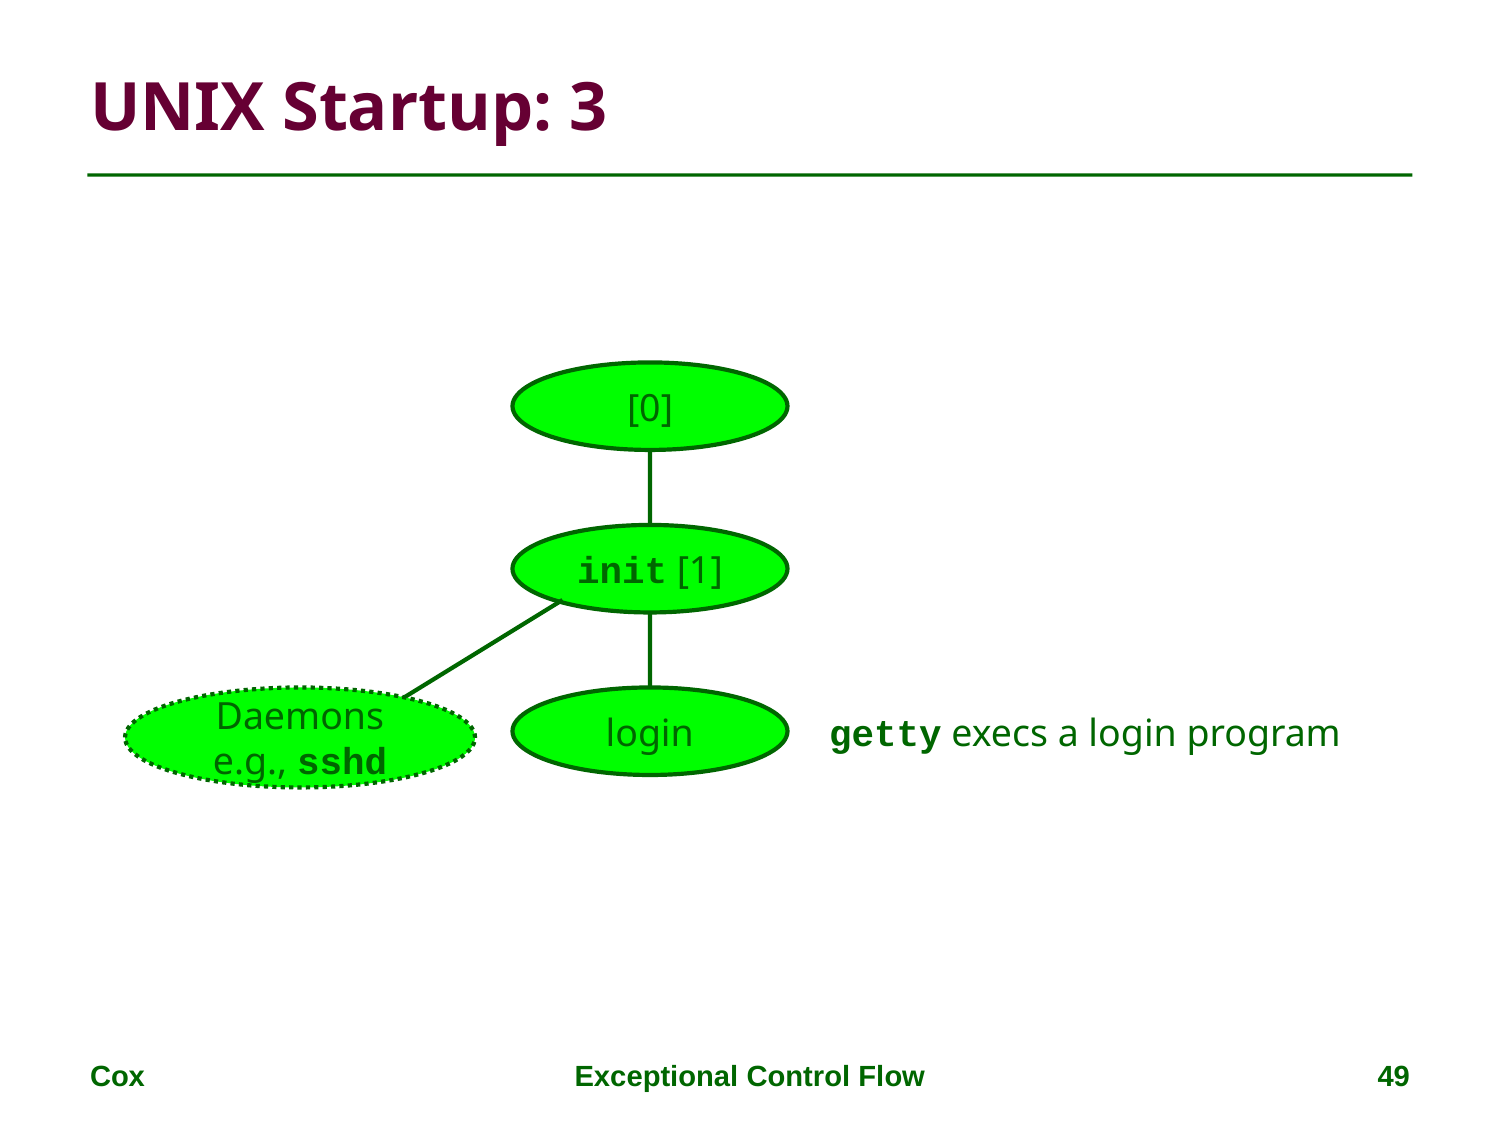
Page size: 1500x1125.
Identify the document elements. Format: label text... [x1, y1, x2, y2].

text_box [0] [512, 362, 788, 450]
title UNIX Startup: 3 [75, 45, 1425, 163]
text_box init [1] [512, 524, 788, 613]
text_box login [512, 687, 788, 775]
footer Exceptional Control Flow [512, 1049, 988, 1103]
text_box getty execs a login program [814, 701, 1356, 762]
slide_number Cox [74, 1049, 426, 1103]
slide_number 49 [1074, 1049, 1426, 1103]
text_box Daemons e.g., sshd [125, 687, 476, 788]
